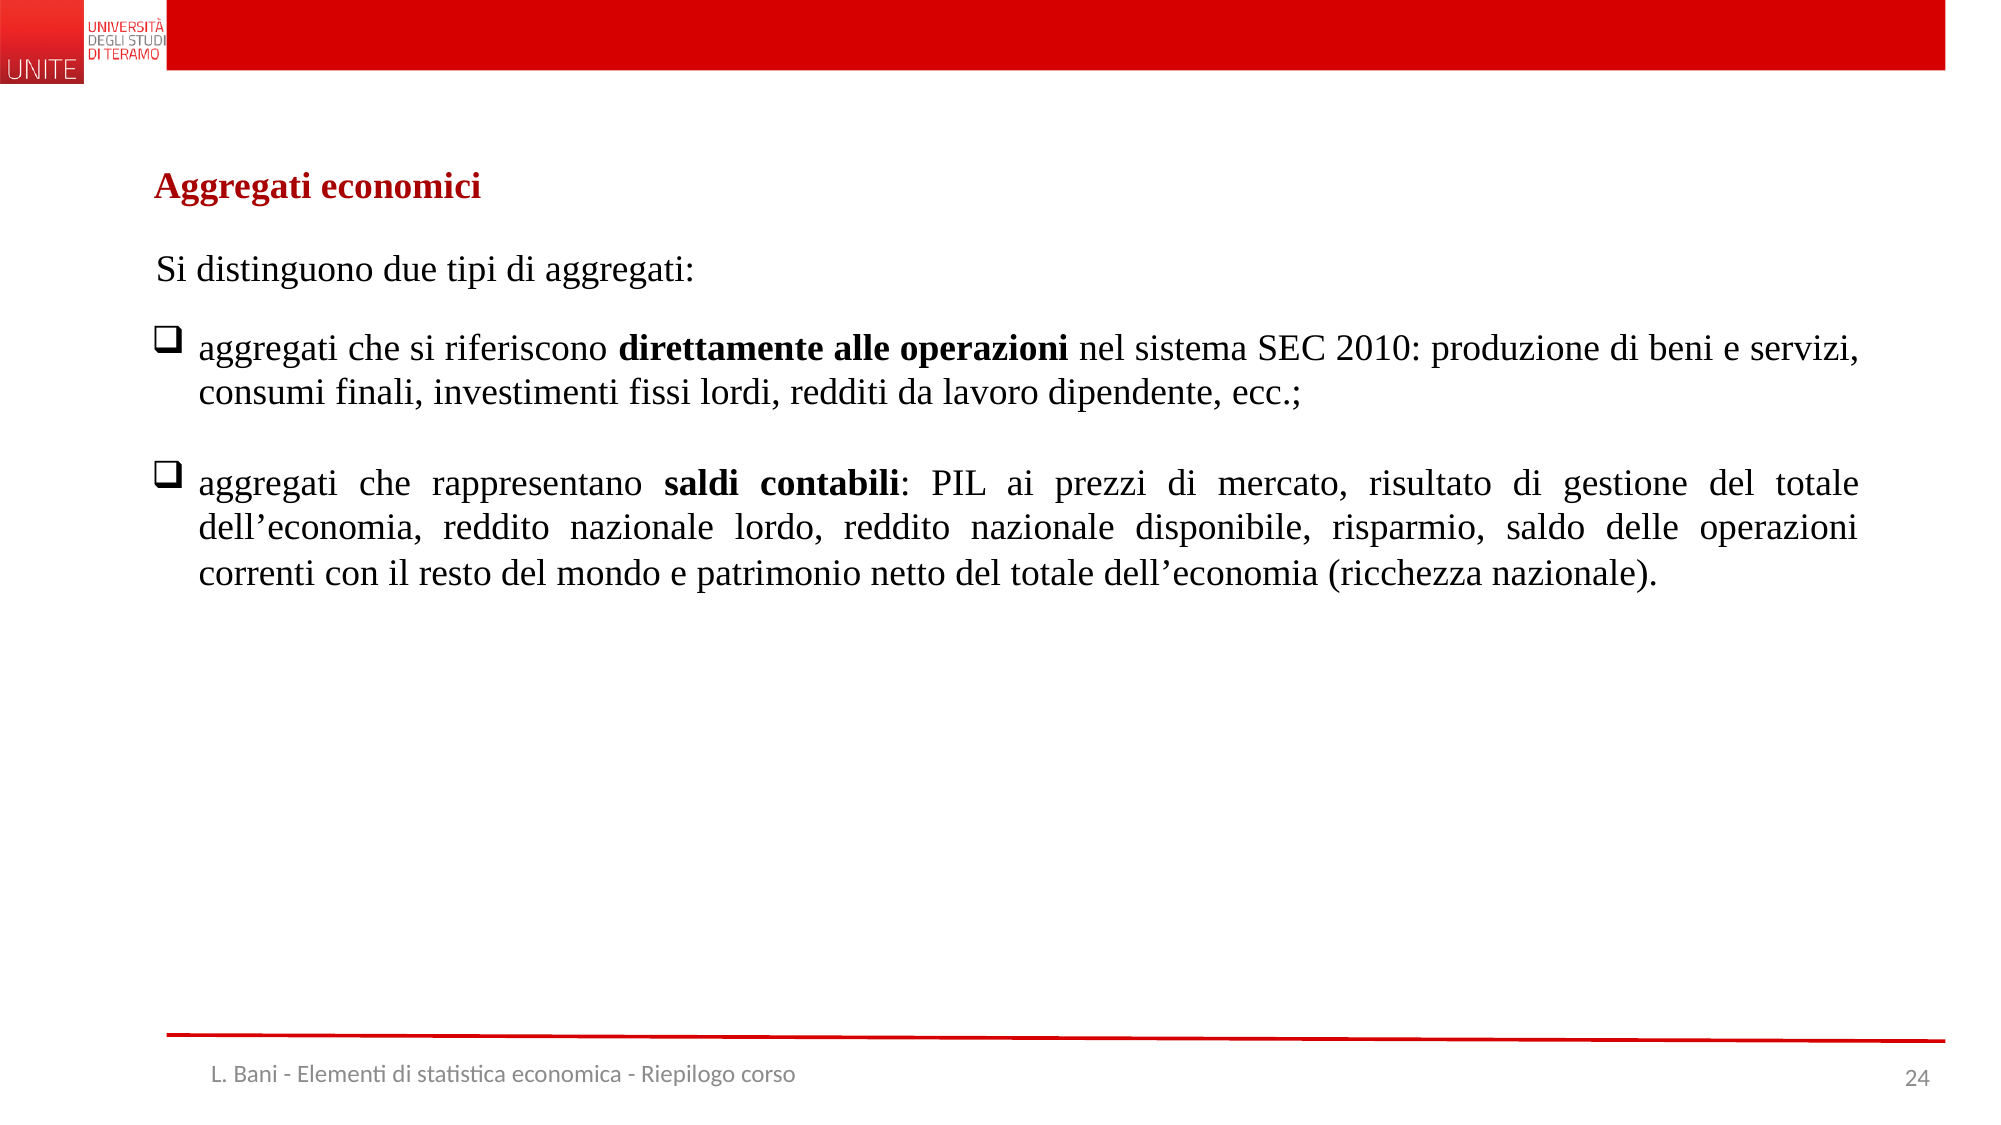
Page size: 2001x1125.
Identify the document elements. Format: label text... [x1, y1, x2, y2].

text_box Aggregati economici [139, 153, 651, 214]
text_box aggregati che si riferiscono direttamente alle operazioni nel sistema SEC 2010: produzione di beni e servizi, consumi finali, investimenti fissi lordi, redditi da lavoro dipendente, ecc.; aggregati che rappresentano saldi contabili: PIL ai prezzi di mercato, risultato di gestione del totale dell’economia, reddito nazionale lordo, reddito nazionale disponibile, risparmio, saldo delle operazioni correnti con il resto del mondo e patrimonio netto del totale dell’economia (ricchezza nazionale). [136, 315, 1876, 600]
footer L. Bani - Elementi di statistica economica - Riepilogo corso [166, 1042, 842, 1103]
slide_number 24 [1495, 1046, 1946, 1106]
text_box Si distinguono due tipi di aggregati: [141, 236, 721, 297]
picture [0, 0, 167, 84]
